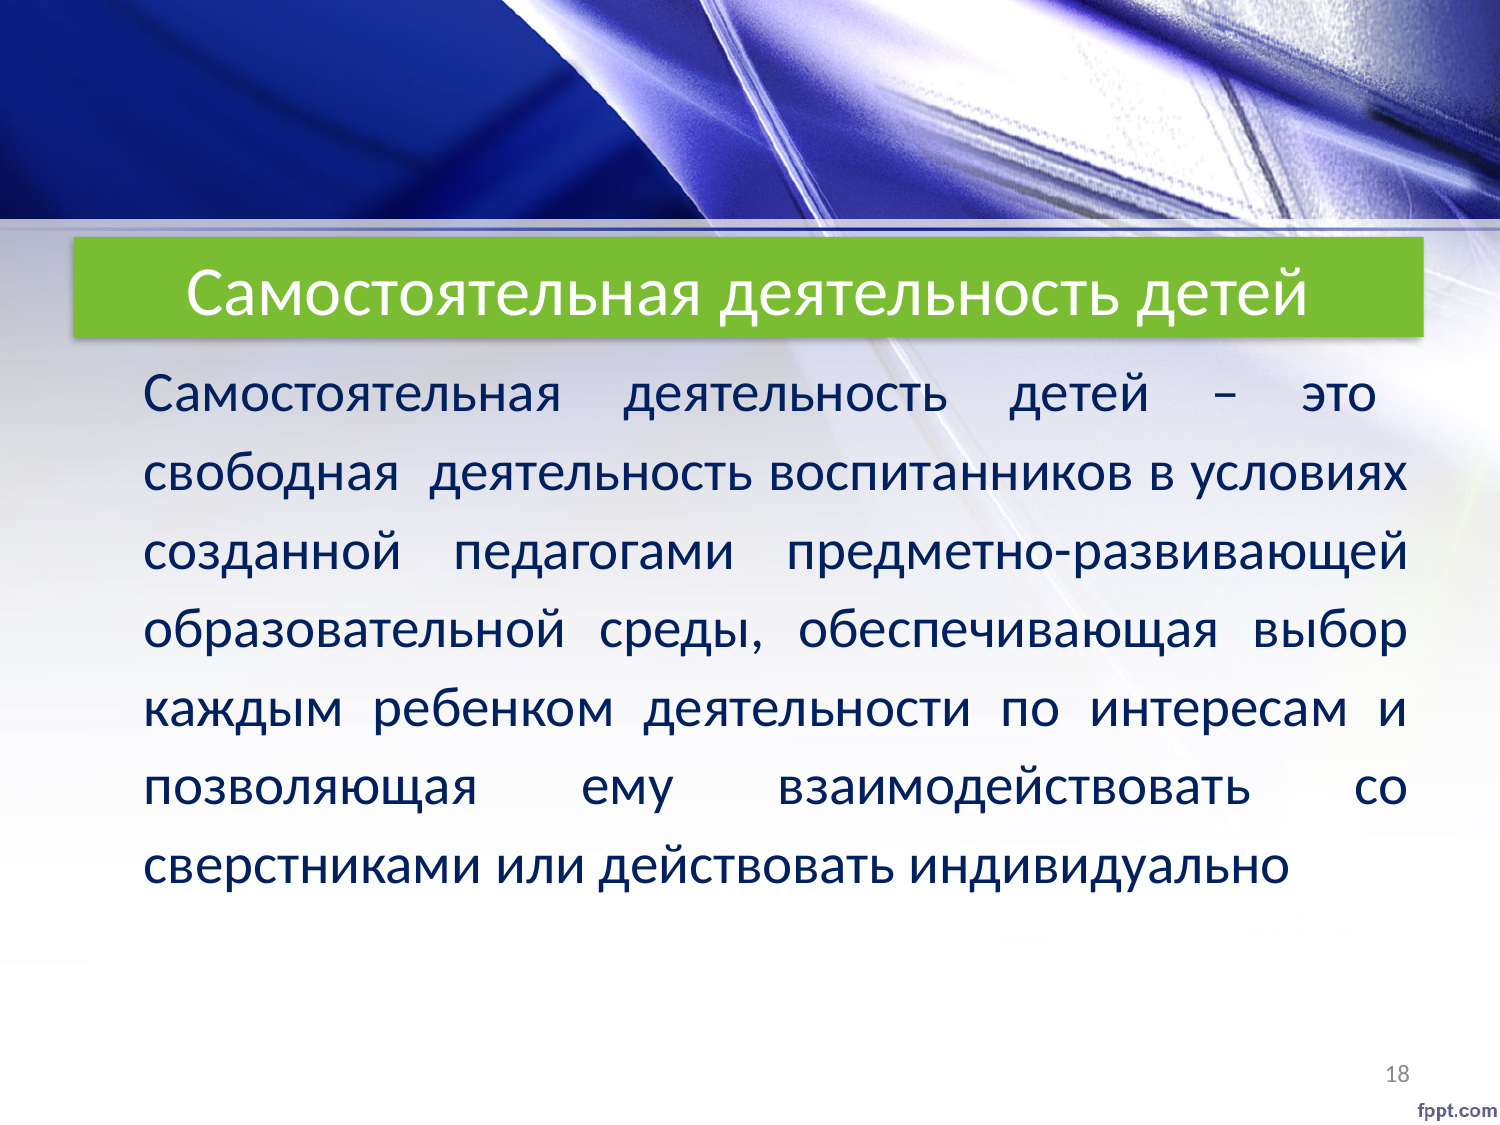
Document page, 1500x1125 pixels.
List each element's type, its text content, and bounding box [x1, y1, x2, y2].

list Самостоятельная деятельность детей – это свободная деятельность воспитанников в условиях созданной педагогами предметно-развивающей образовательной среды, обеспечивающая выбор каждым ребенком деятельности по интересам и позволяющая ему взаимодействовать со сверстниками или действовать индивидуально [73, 337, 1424, 980]
picture [0, 0, 1500, 1125]
slide_number 18 [1074, 1042, 1425, 1103]
title Самостоятельная деятельность детей [73, 236, 1424, 337]
